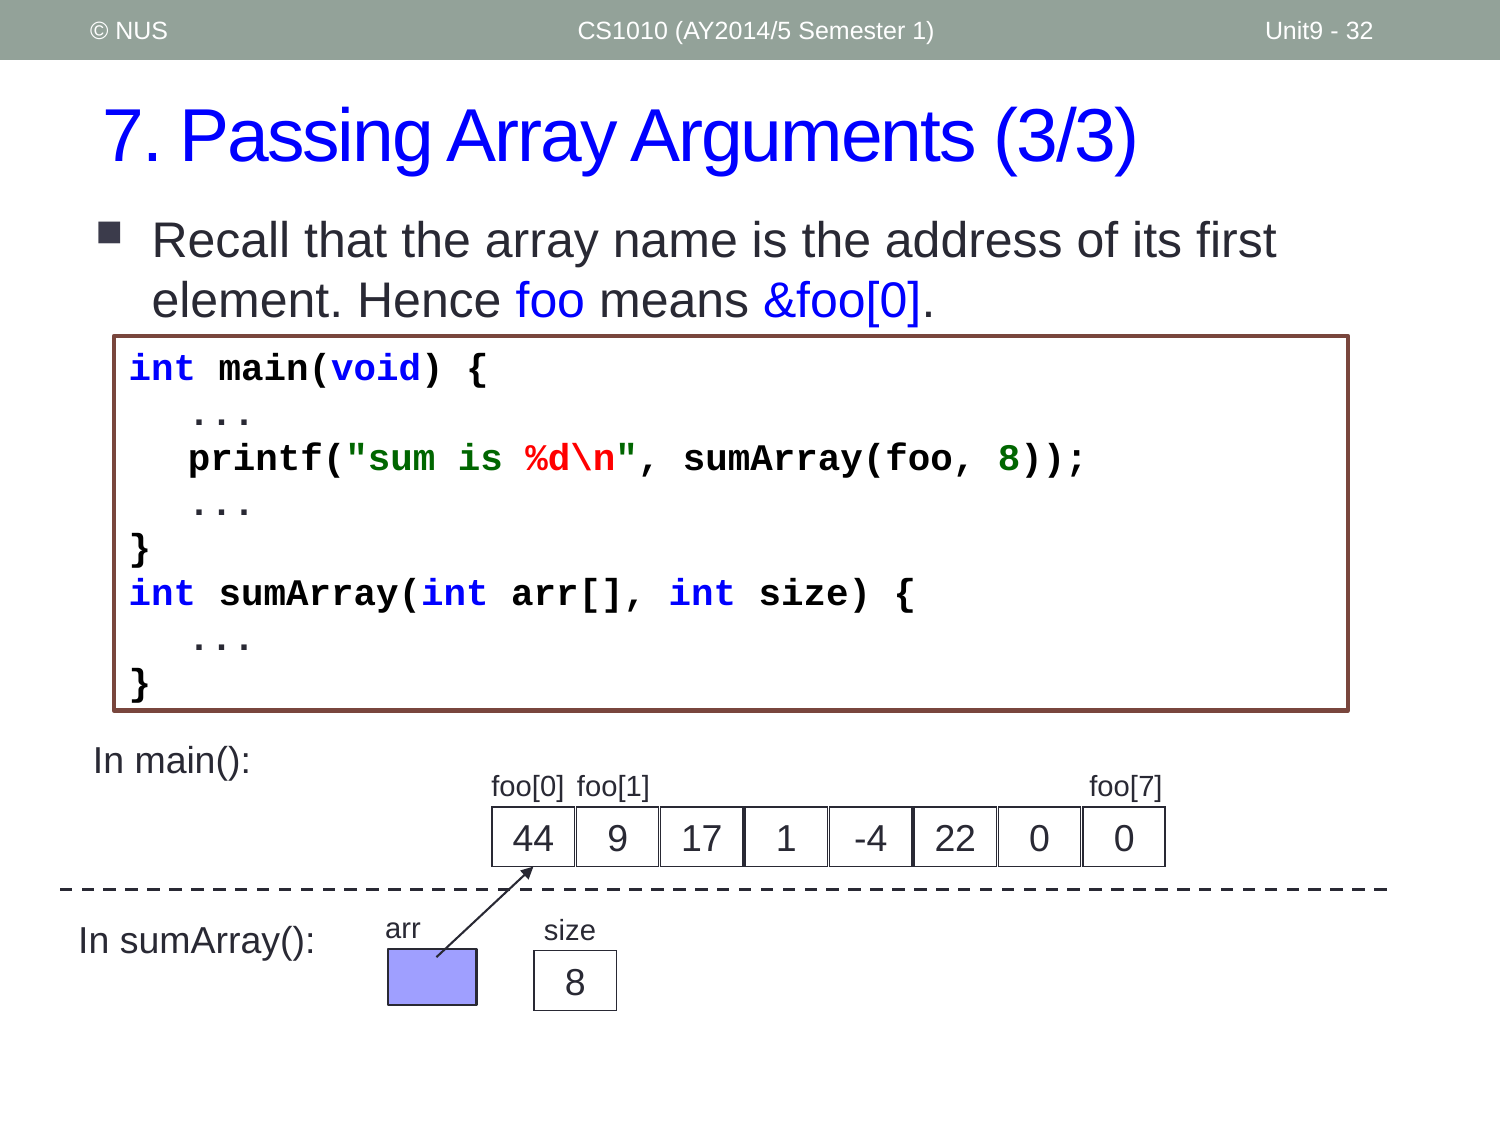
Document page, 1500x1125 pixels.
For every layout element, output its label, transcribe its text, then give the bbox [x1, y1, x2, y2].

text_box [362, 867, 626, 886]
slide_number © NUS [75, 3, 550, 57]
slide_number Unit9 - 32 [1250, 3, 1425, 57]
footer CS1010 (AY2014/5 Semester 1) [562, 3, 1238, 57]
text_box Recall that the array name is the address of its first element. Hence foo means &foo[0]. [80, 199, 1414, 336]
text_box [77, 728, 1246, 868]
text_box In sumArray(): [63, 908, 335, 969]
text_box int main(void) { ... printf("sum is %d\n", sumArray(foo, 8)); ... } int sumArray(int arr[], int size) { ... } [112, 334, 1350, 713]
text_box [362, 898, 626, 1012]
title 7. Passing Array Arguments (3/3) [87, 62, 1463, 200]
